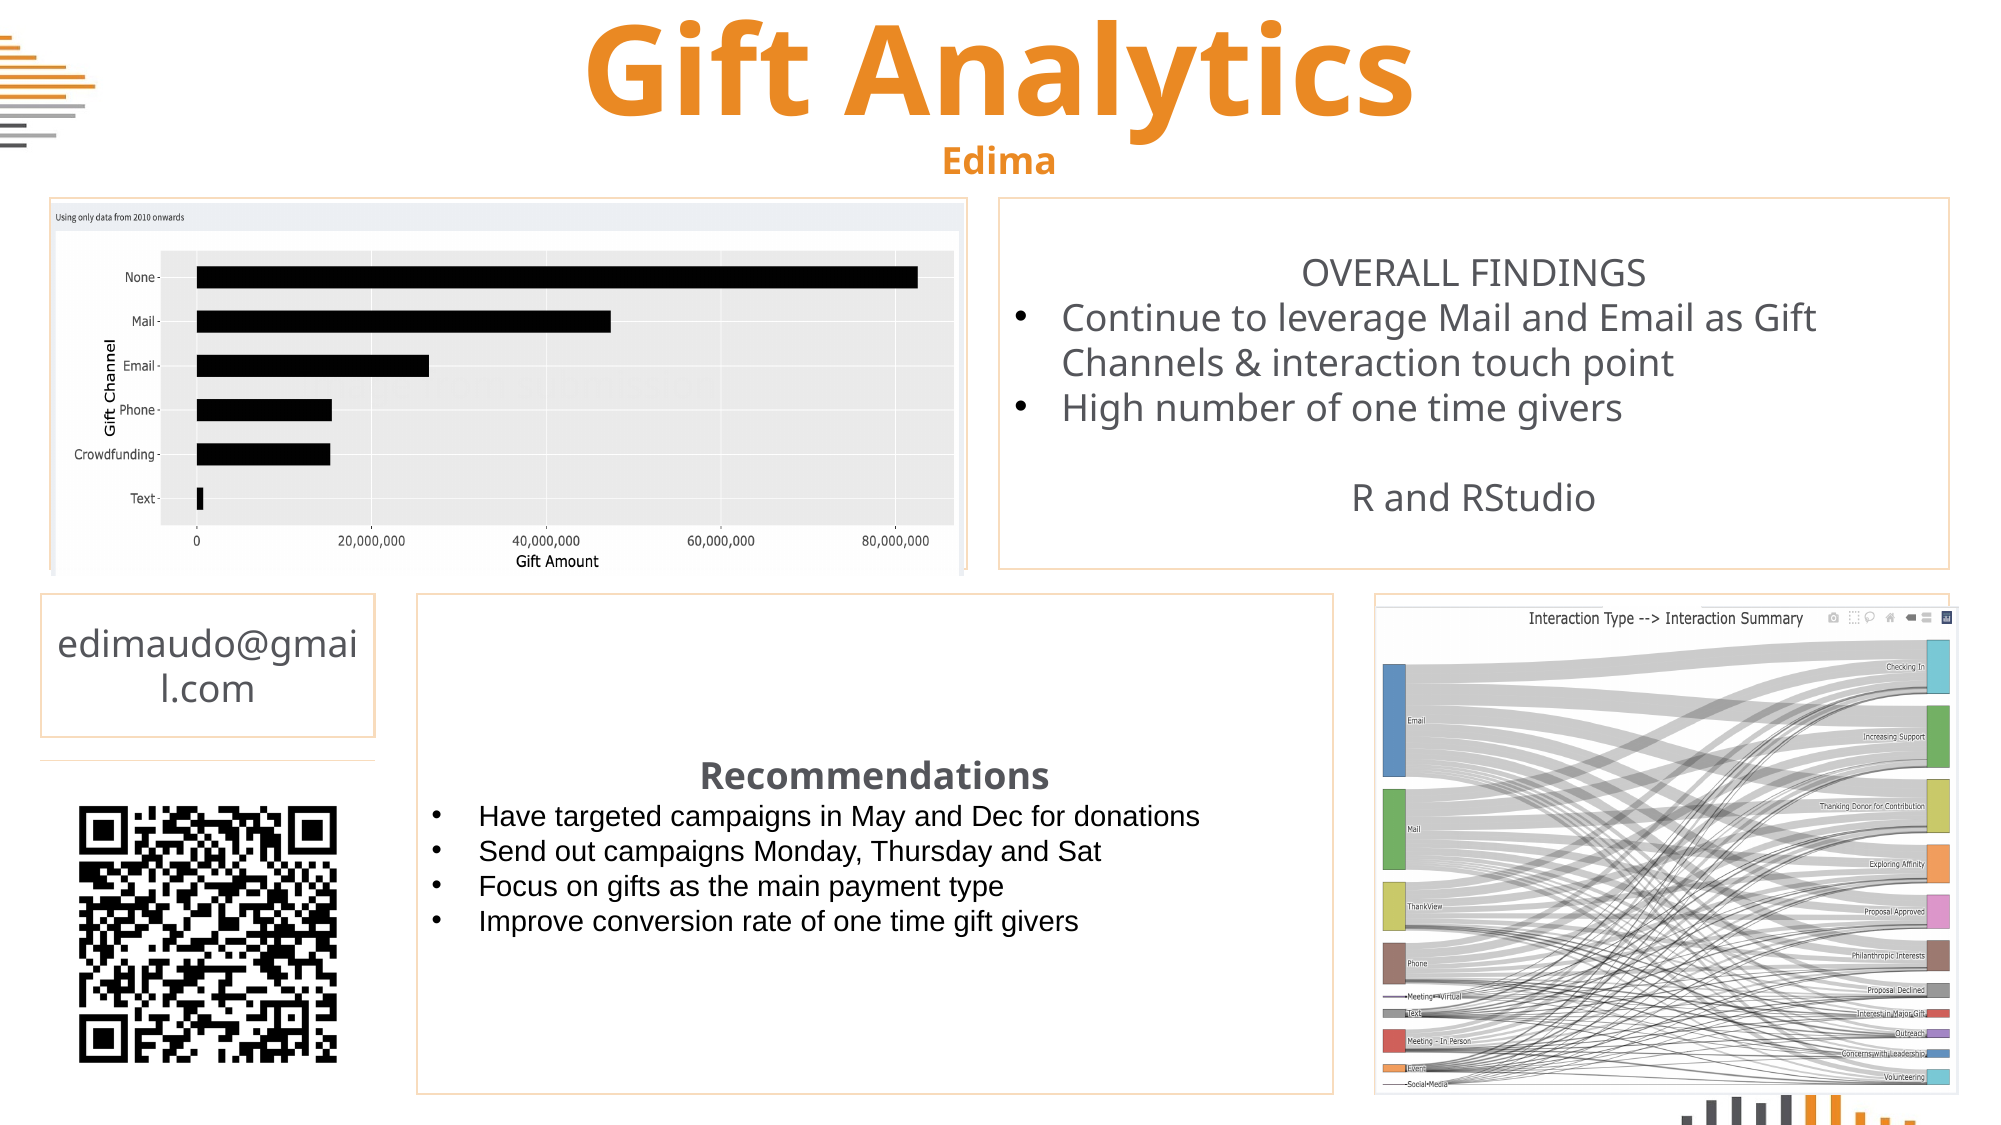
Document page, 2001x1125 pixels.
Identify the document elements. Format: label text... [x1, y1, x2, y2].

text_box OVERALL FINDINGS Continue to leverage Mail and Email as Gift Channels & interaction touch point High number of one time givers R and RStudio [999, 197, 1949, 570]
text_box Recommendations Have targeted campaigns in May and Dec for donations Send out campaigns Monday, Thursday and Sat Focus on gifts as the main payment type Improve conversion rate of one time gift givers [416, 594, 1334, 1095]
picture [0, 0, 2001, 1125]
text_box Image from submission [1375, 594, 1949, 606]
title Gift Analytics Edima [90, 0, 1909, 198]
text_box edimaudo@gmail.com [41, 594, 375, 737]
text_box Image from submission [49, 197, 967, 206]
